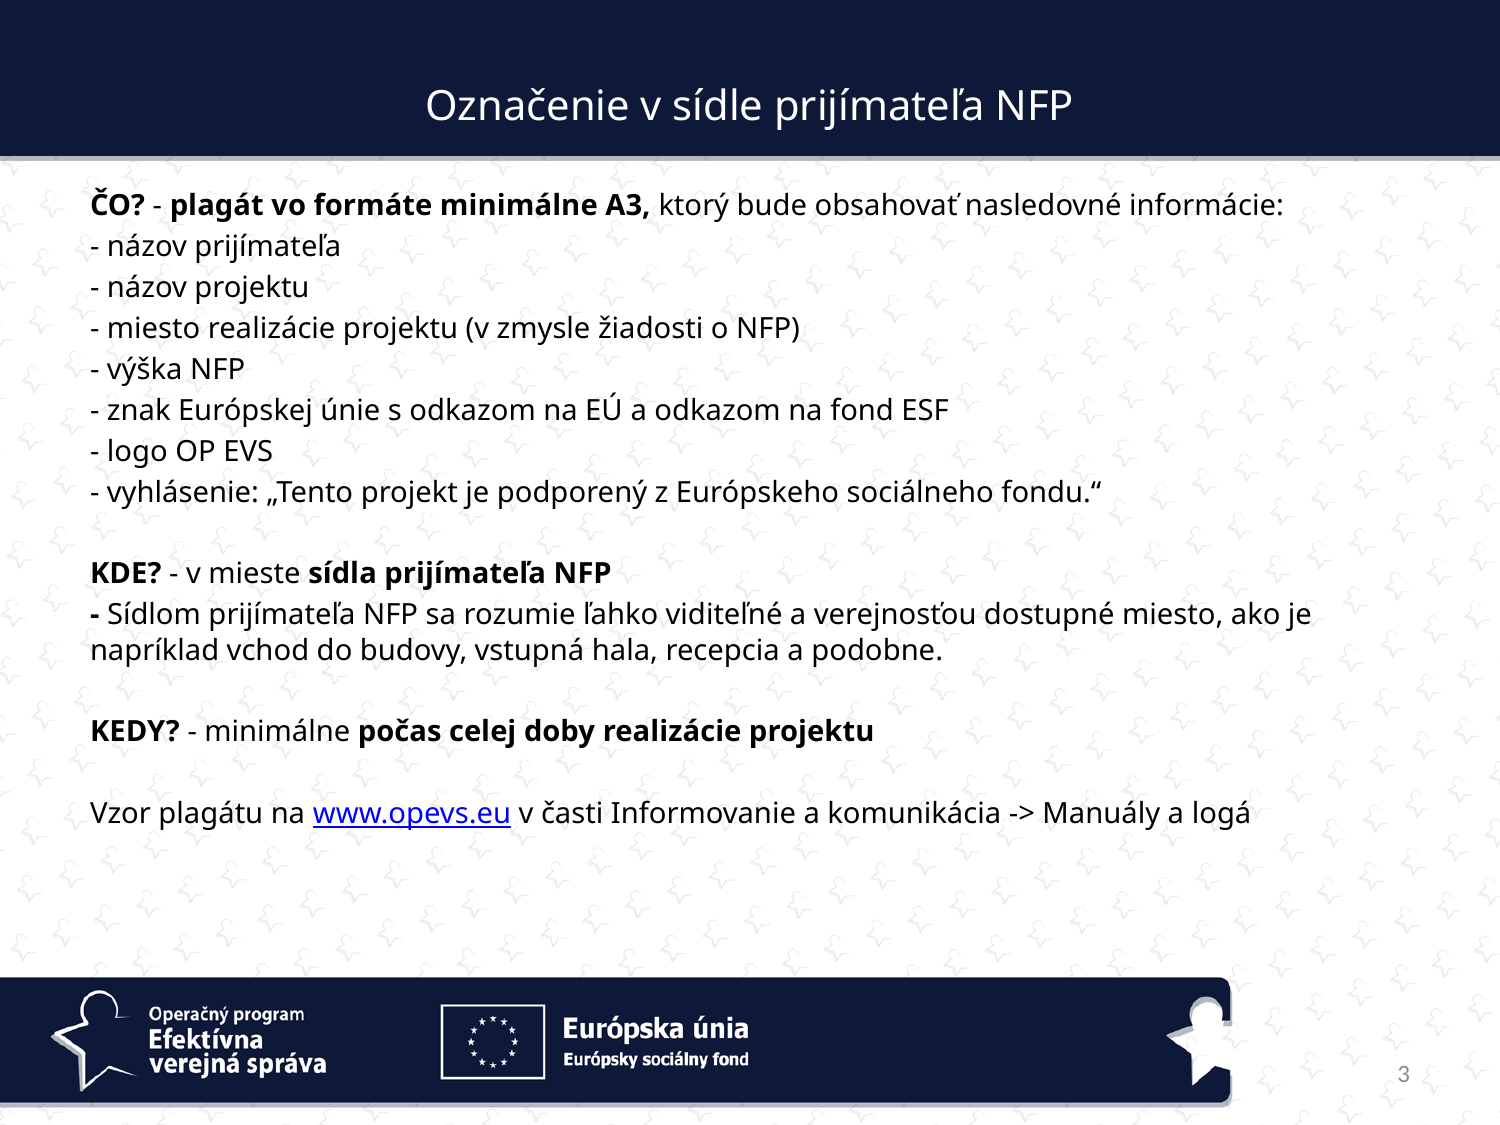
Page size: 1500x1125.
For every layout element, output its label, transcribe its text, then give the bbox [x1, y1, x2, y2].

picture [0, 0, 1500, 1125]
title Označenie v sídle prijímateľa NFP [75, 45, 1425, 163]
list ČO? - plagát vo formáte minimálne A3, ktorý bude obsahovať nasledovné informácie: - názov prijímateľa - názov projektu - miesto realizácie projektu (v zmysle žiadosti o NFP) - výška NFP - znak Európskej únie s odkazom na EÚ a odkazom na fond ESF - logo OP EVS - vyhlásenie: „Tento projekt je podporený z Európskeho sociálneho fondu.“ KDE? - v mieste sídla prijímateľa NFP - Sídlom prijímateľa NFP sa rozumie ľahko viditeľné a verejnosťou dostupné miesto, ako je napríklad vchod do budovy, vstupná hala, recepcia a podobne. KEDY? - minimálne počas celej doby realizácie projektu Vzor plagátu na www.opevs.eu v časti Informovanie a komunikácia -> Manuály a logá [75, 178, 1425, 958]
slide_number 3 [1074, 1042, 1425, 1103]
